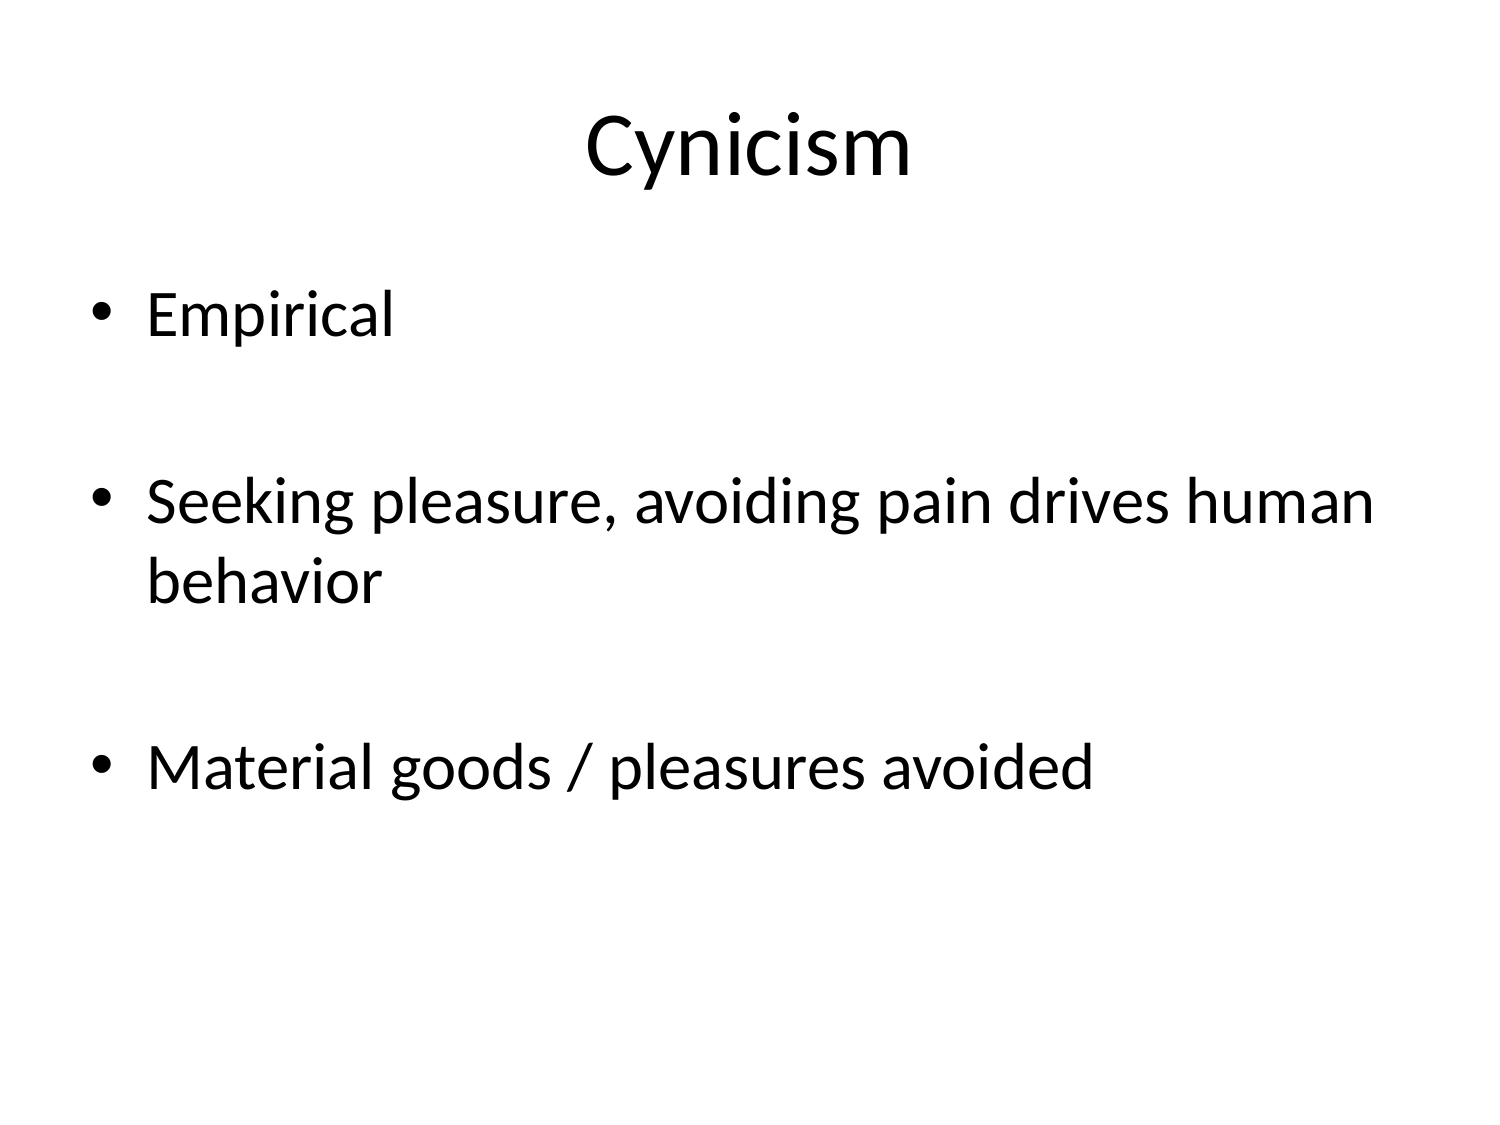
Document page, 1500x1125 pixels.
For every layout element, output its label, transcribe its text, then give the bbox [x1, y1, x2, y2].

title Cynicism [75, 45, 1425, 233]
list Empirical Seeking pleasure, avoiding pain drives human behavior Material goods / pleasures avoided [75, 262, 1425, 1005]
